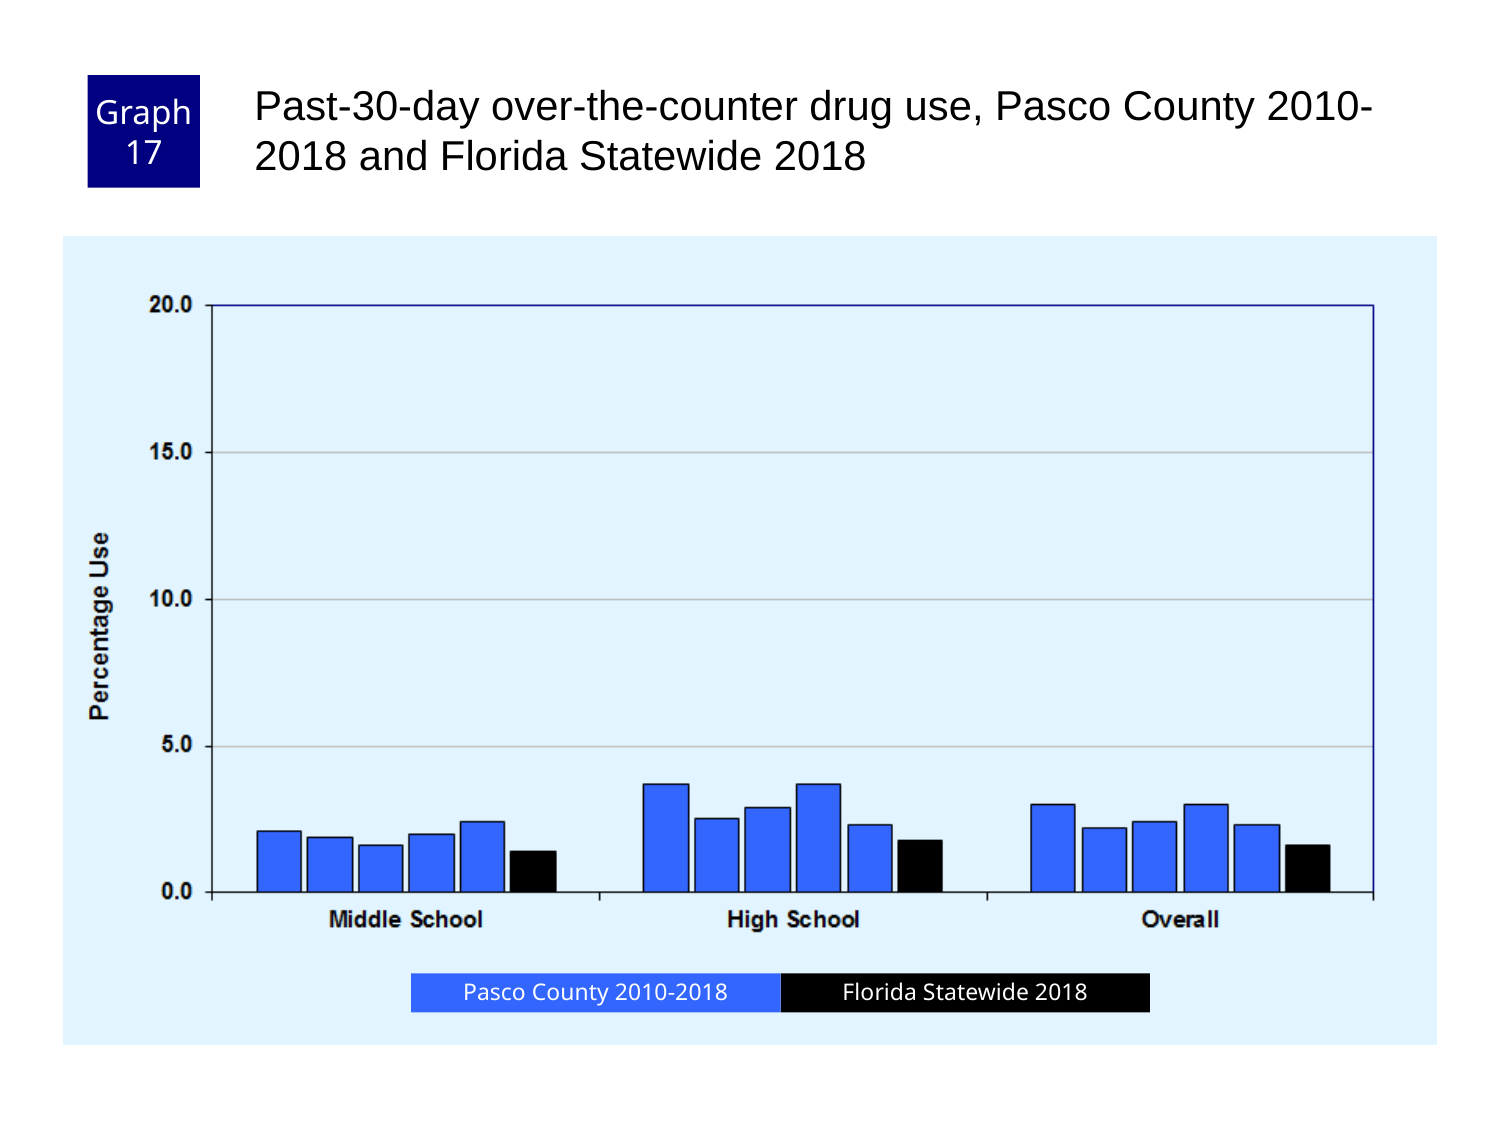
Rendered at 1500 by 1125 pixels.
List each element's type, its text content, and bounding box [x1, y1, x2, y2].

text_box Past-30-day over-the-counter drug use, Pasco County 2010-2018 and Florida Statewide 2018 [249, 75, 1438, 200]
text_box Graph 17 [87, 75, 200, 188]
picture [62, 236, 1437, 1046]
